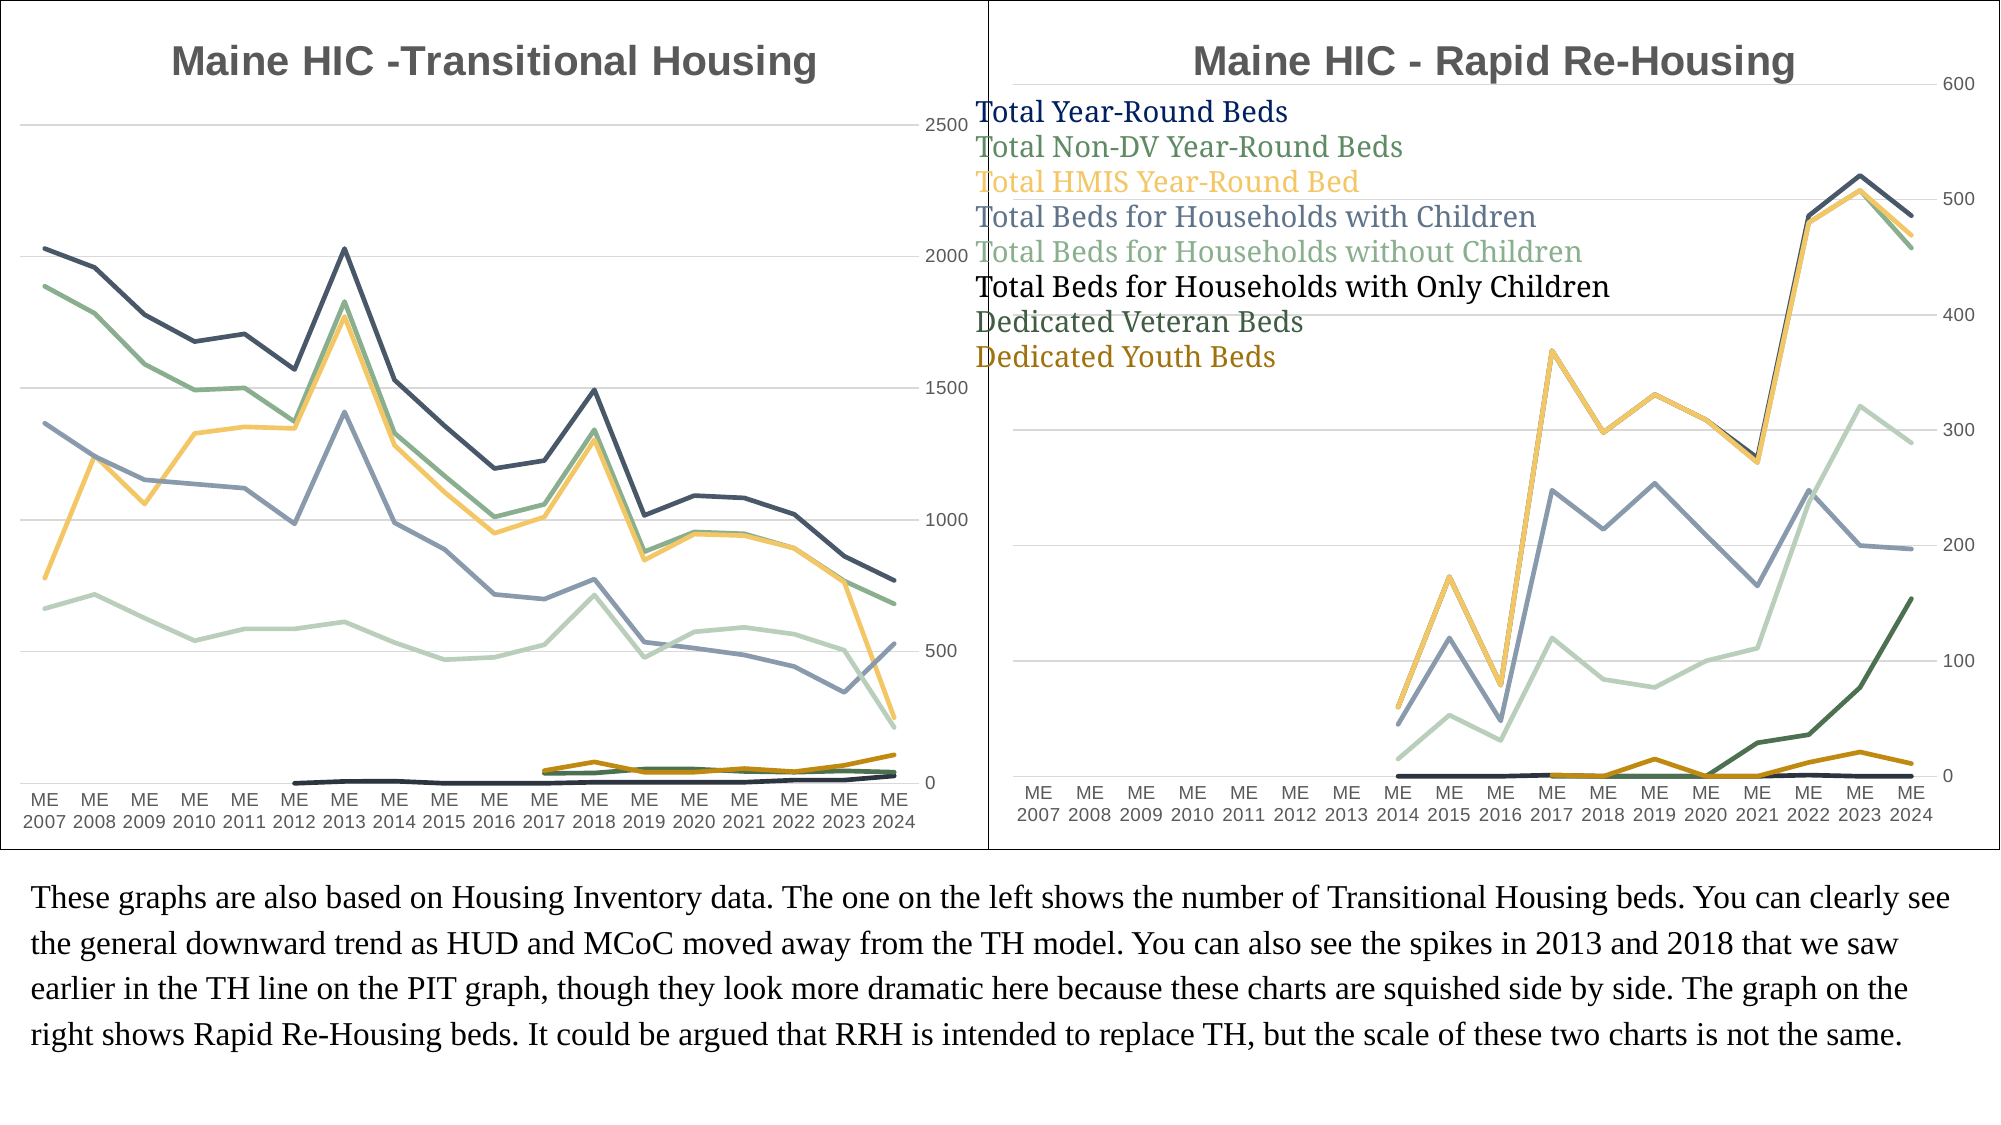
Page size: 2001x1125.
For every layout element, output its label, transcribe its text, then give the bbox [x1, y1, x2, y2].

text_box These graphs are also based on Housing Inventory data. The one on the left shows the number of Transitional Housing beds. You can clearly see the general downward trend as HUD and MCoC moved away from the TH model. You can also see the spikes in 2013 and 2018 that we saw earlier in the TH line on the PIT graph, though they look more dramatic here because these charts are squished side by side. The graph on the right shows Rapid Re-Housing beds. It could be argued that RRH is intended to replace TH, but the scale of these two charts is not the same. [15, 861, 1989, 1060]
chart [0, 0, 2000, 850]
